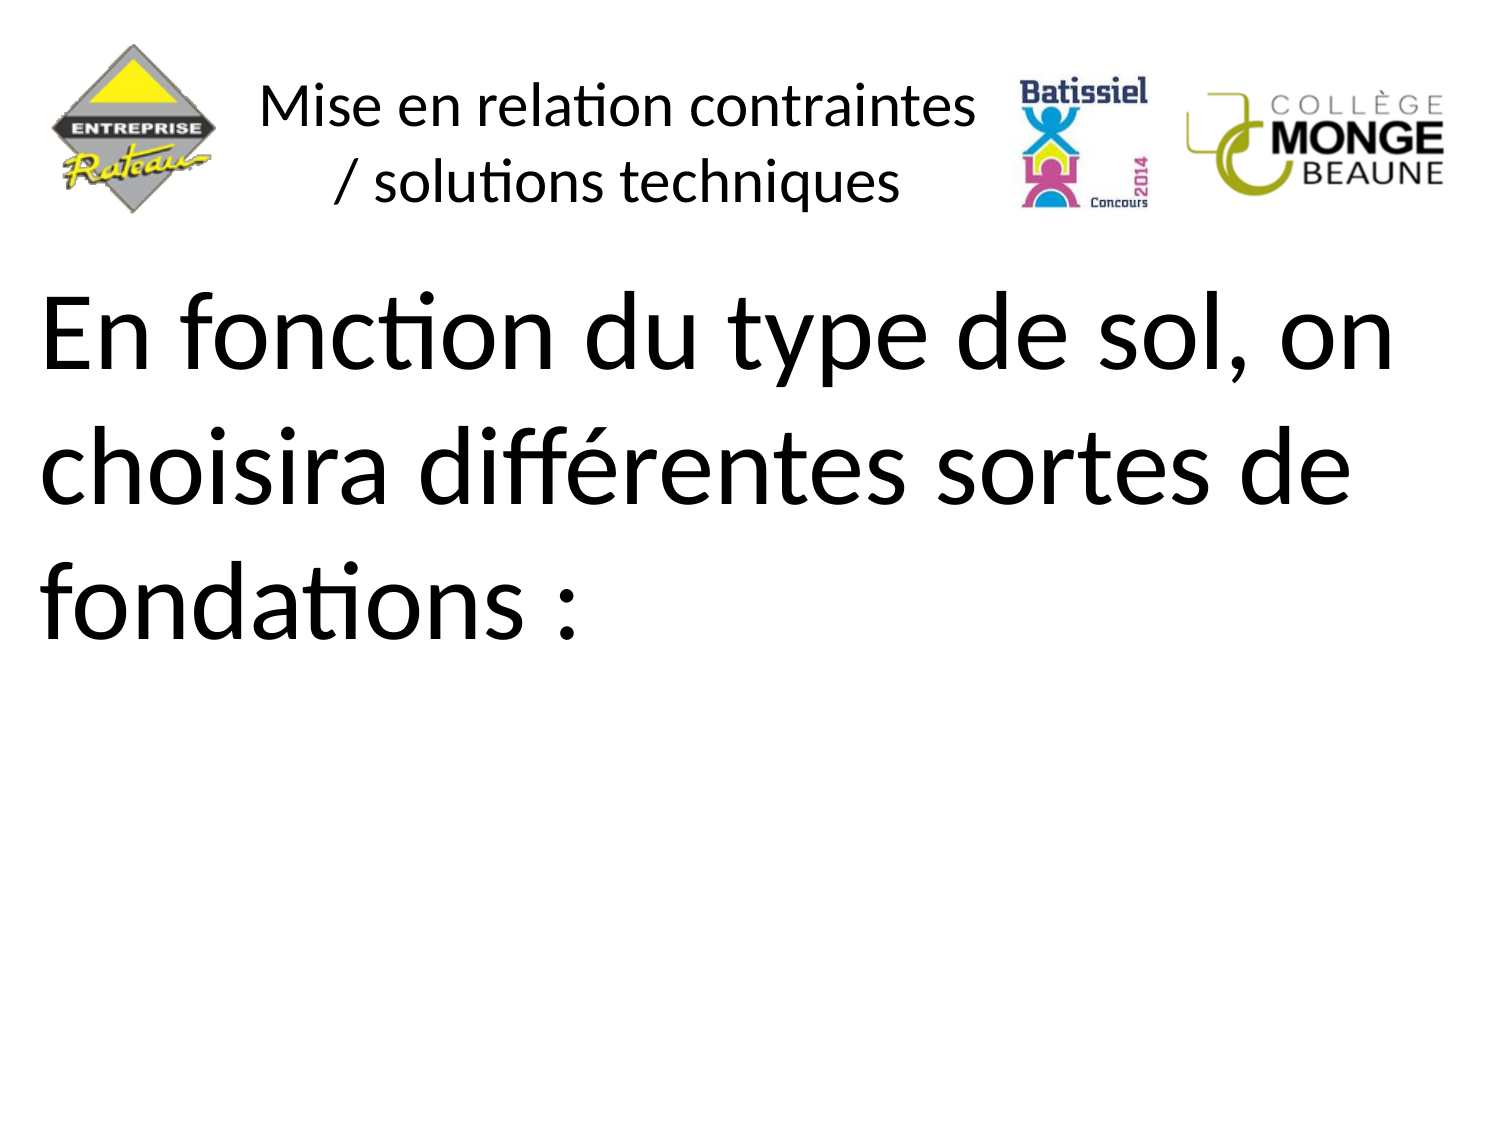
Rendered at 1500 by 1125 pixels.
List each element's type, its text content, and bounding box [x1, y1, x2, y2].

text_box En fonction du type de sol, on choisira différentes sortes de fondations : [24, 249, 1425, 1063]
picture [24, 37, 238, 218]
picture [1012, 74, 1151, 212]
picture [1162, 37, 1470, 251]
text_box Mise en relation contraintes / solutions techniques [237, 45, 1000, 233]
